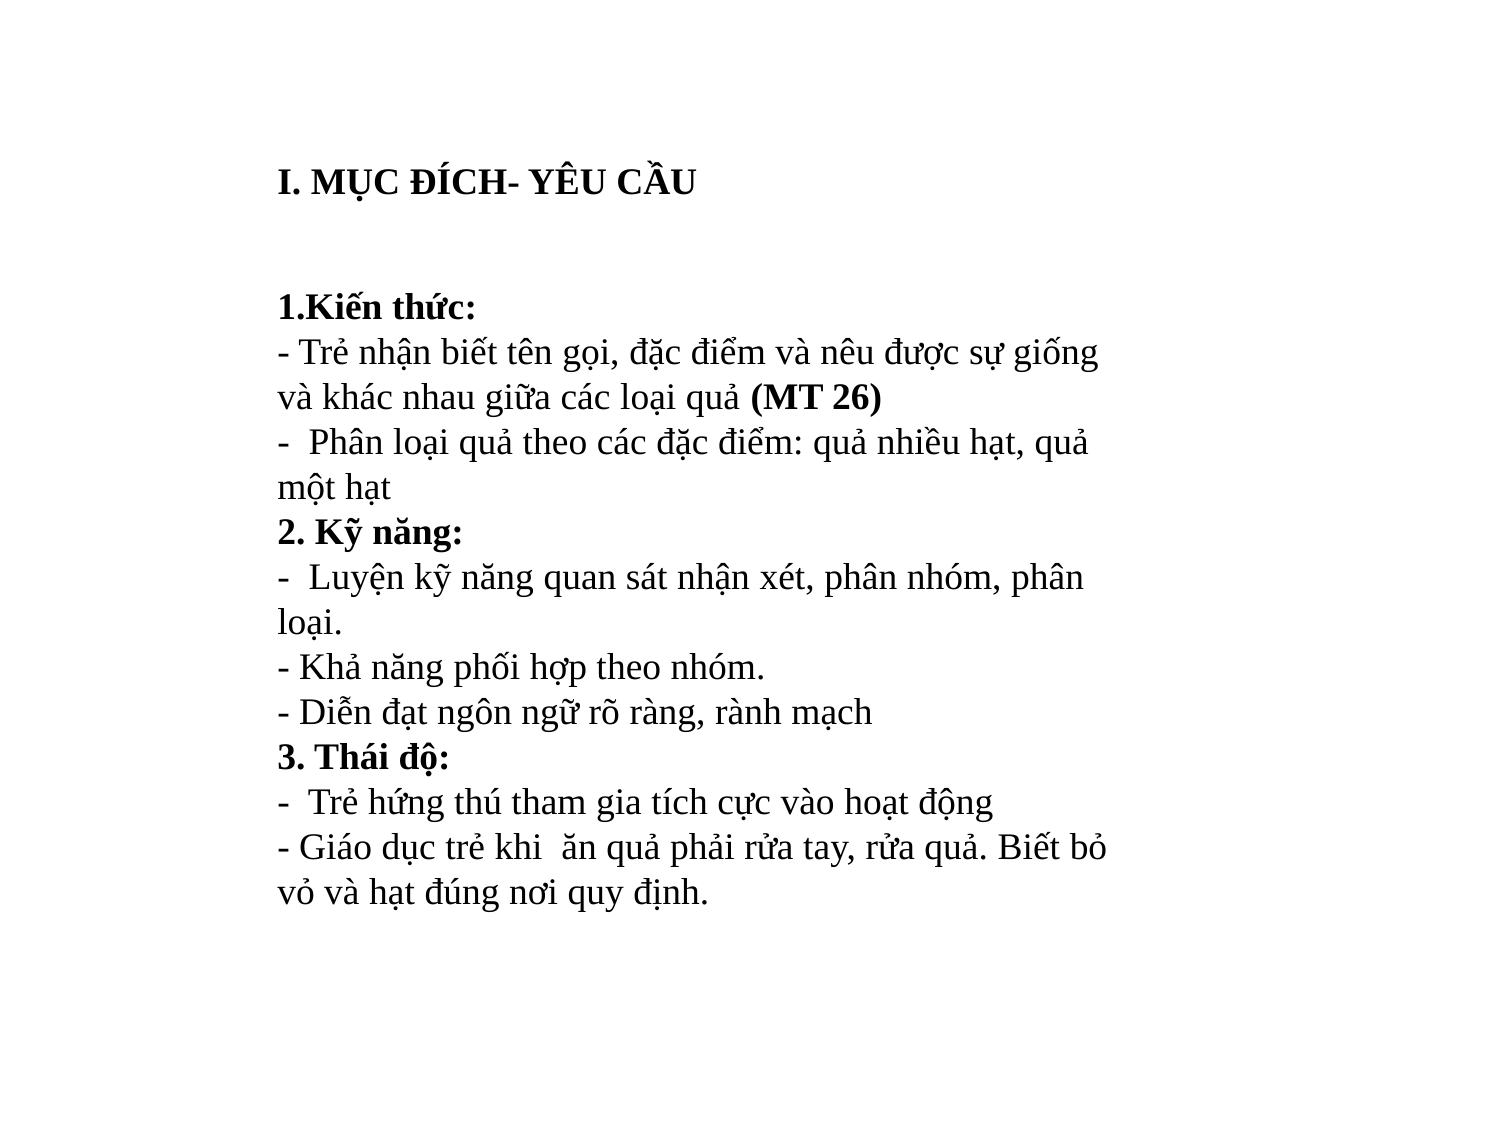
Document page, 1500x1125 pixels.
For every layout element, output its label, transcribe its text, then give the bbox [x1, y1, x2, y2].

text_box 1.Kiến thức: - Trẻ nhận biết tên gọi, đặc điểm và nêu được sự giống và khác nhau giữa các loại quả (MT 26) - Phân loại quả theo các đặc điểm: quả nhiều hạt, quả một hạt 2. Kỹ năng: - Luyện kỹ năng quan sát nhận xét, phân nhóm, phân loại. - Khả năng phối hợp theo nhóm. - Diễn đạt ngôn ngữ rõ ràng, rành mạch 3. Thái độ: - Trẻ hứng thú tham gia tích cực vào hoạt động - Giáo dục trẻ khi ăn quả phải rửa tay, rửa quả. Biết bỏ vỏ và hạt đúng nơi quy định. [262, 274, 1125, 965]
text_box I. MỤC ĐÍCH- YÊU CẦU [262, 149, 800, 210]
